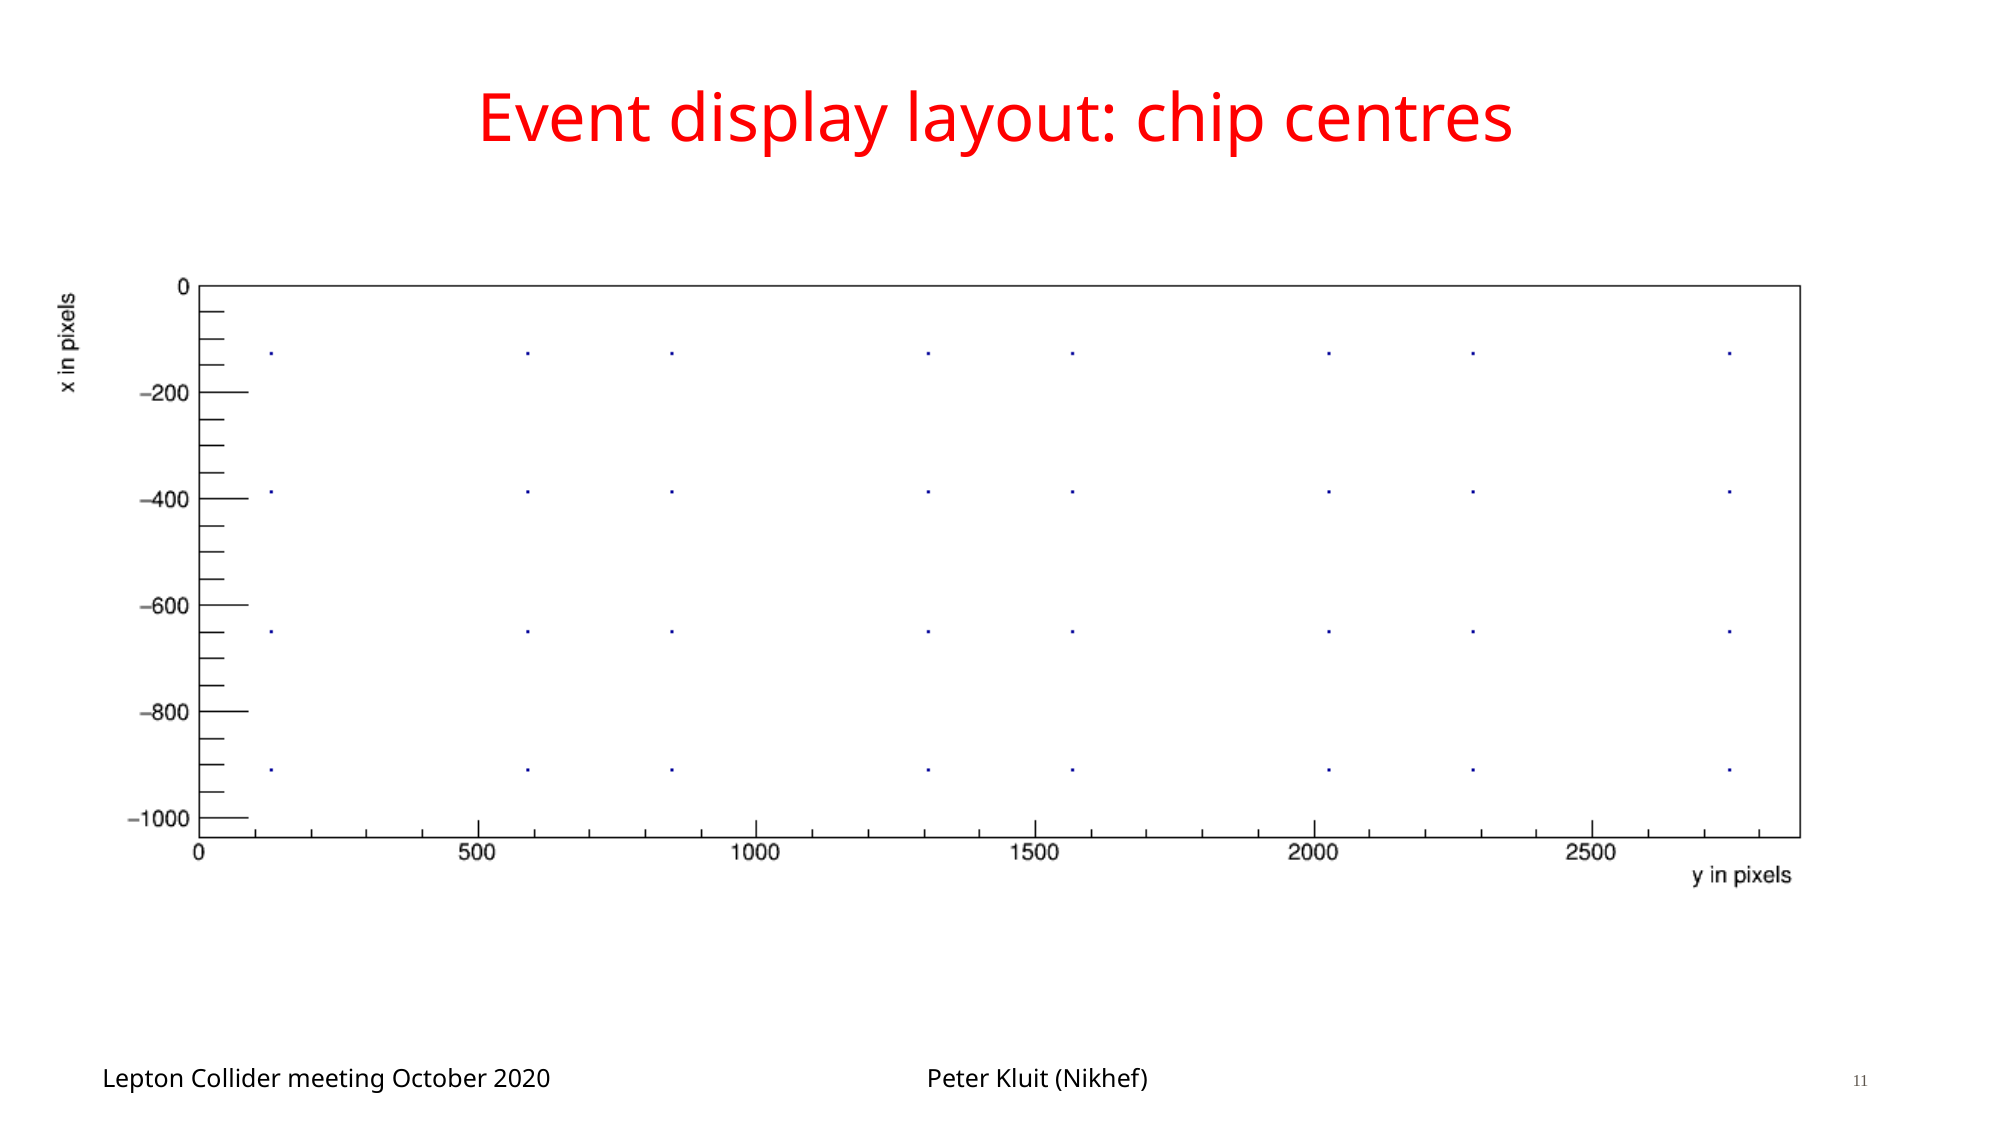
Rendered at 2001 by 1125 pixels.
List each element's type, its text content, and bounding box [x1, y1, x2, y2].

title Event display layout: chip centres [155, 30, 1856, 163]
picture [0, 217, 2000, 908]
